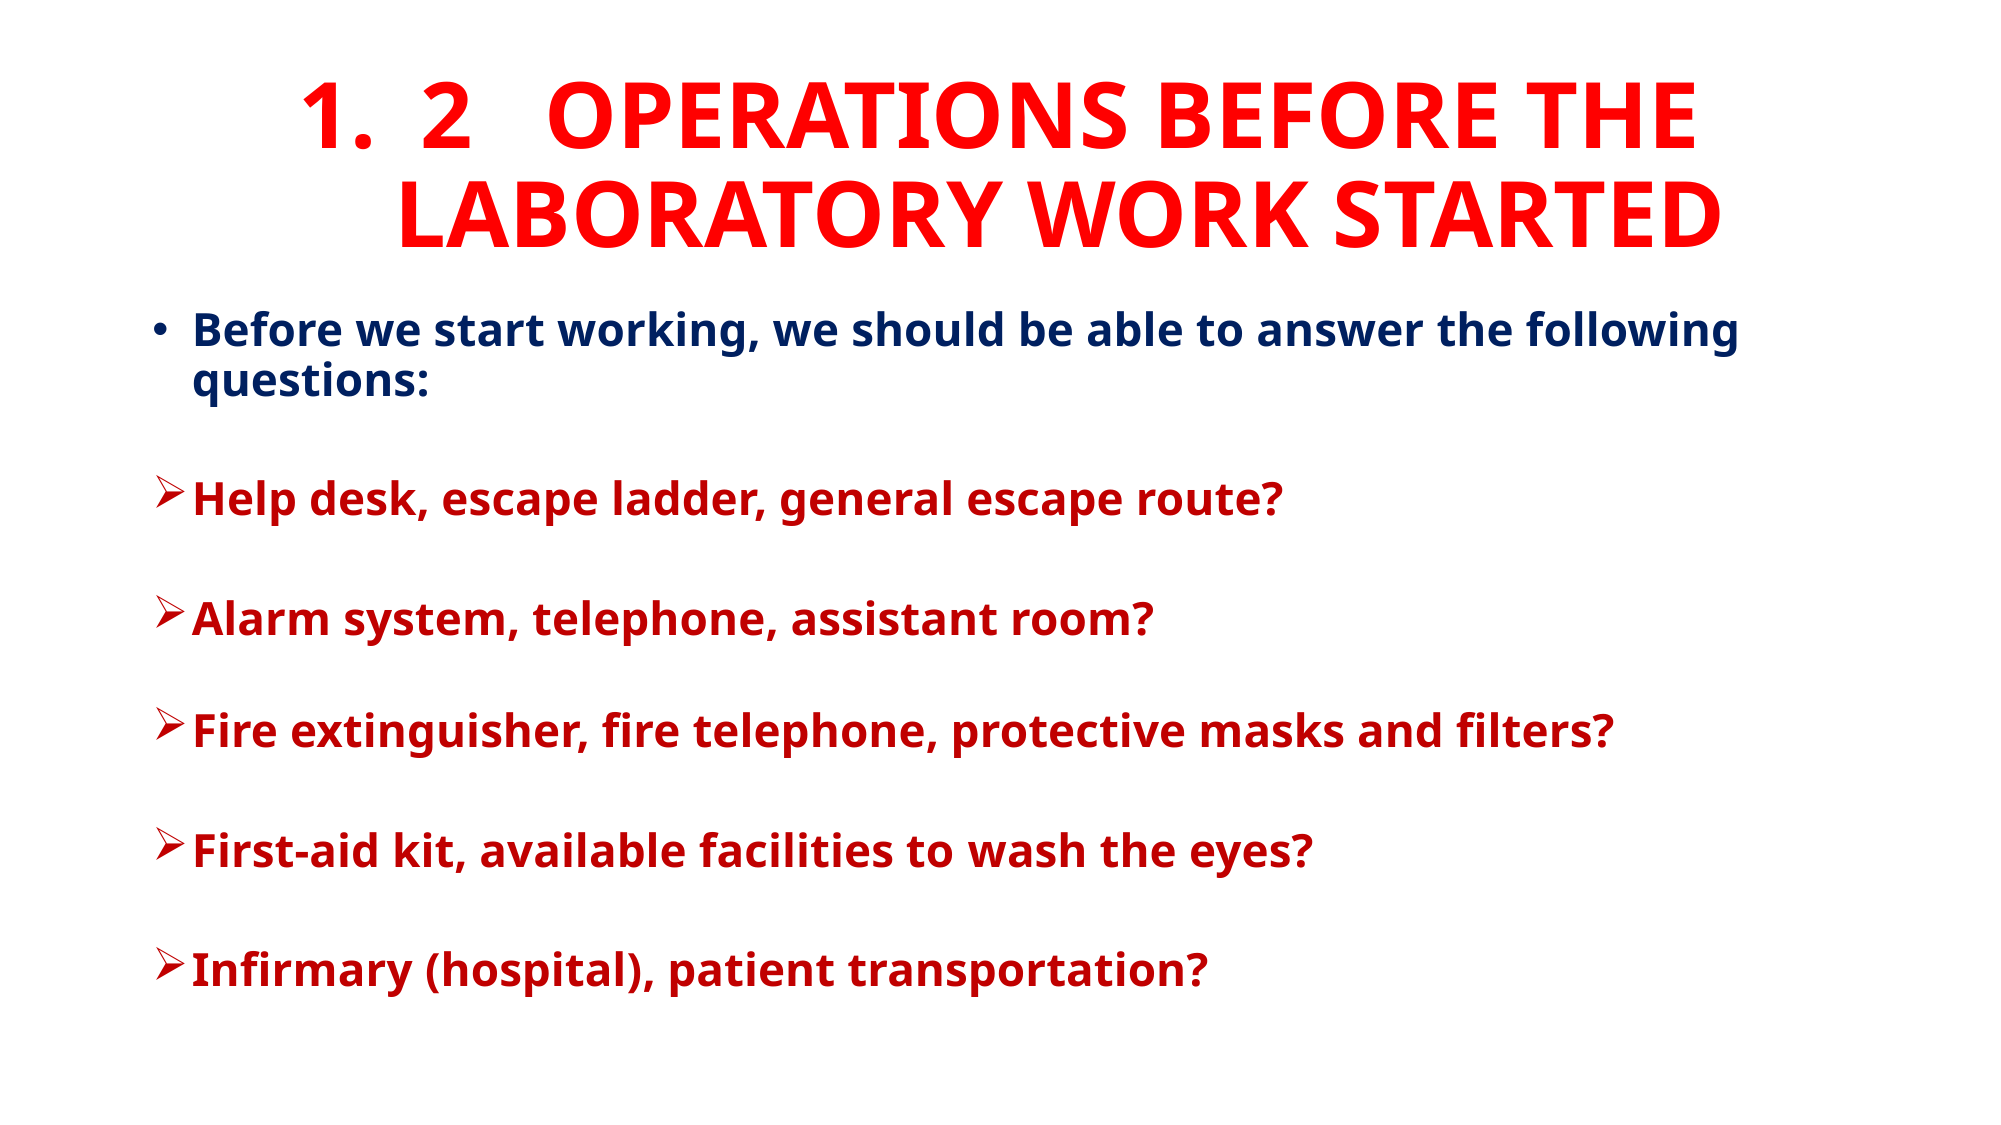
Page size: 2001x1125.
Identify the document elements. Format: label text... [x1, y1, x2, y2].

list Before we start working, we should be able to answer the following questions: Help desk, escape ladder, general escape route? Alarm system, telephone, assistant room? Fire extinguisher, fire telephone, protective masks and filters? First-aid kit, available facilities to wash the eyes? Infirmary (hospital), patient transportation? [137, 299, 1863, 1014]
title 2 OPERATIONS BEFORE THE LABORATORY WORK STARTED [137, 59, 1863, 278]
